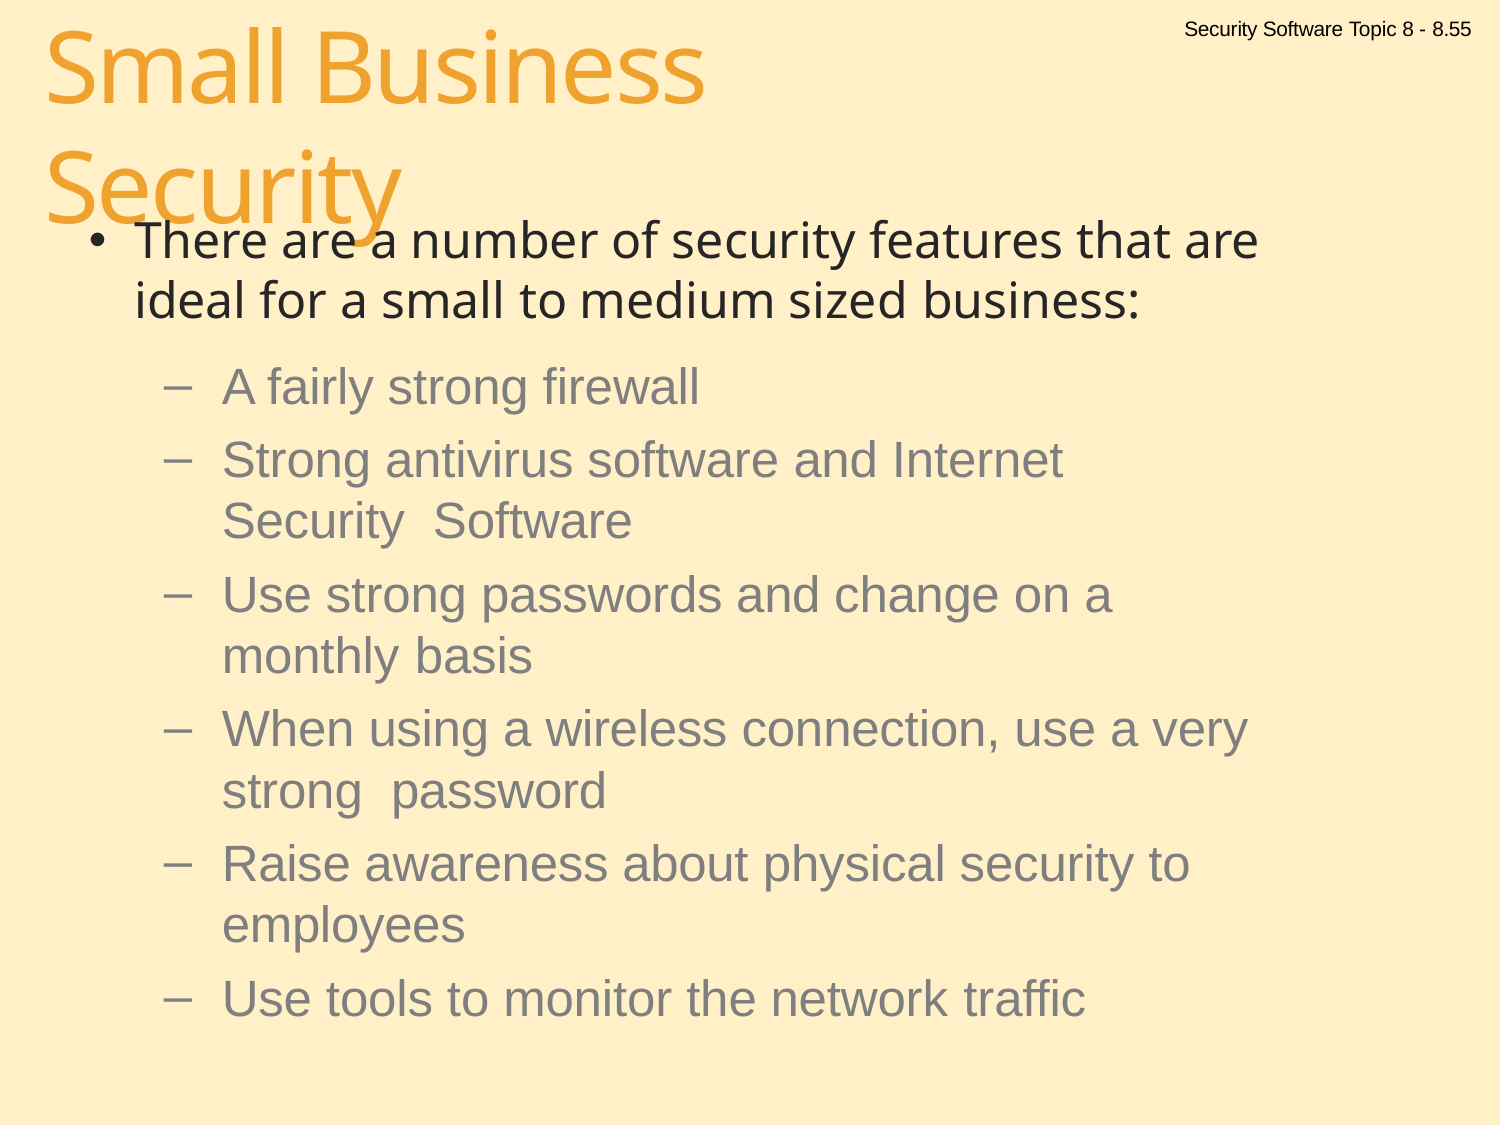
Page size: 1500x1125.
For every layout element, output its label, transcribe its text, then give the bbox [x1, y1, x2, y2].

list There are a number of security features that are ideal for a small to medium sized business: A fairly strong firewall Strong antivirus software and Internet Security Software Use strong passwords and change on a monthly basis When using a wireless connection, use a very strong password Raise awareness about physical security to employees Use tools to monitor the network traffic [62, 206, 1386, 1027]
text_box Security Software Topic 8 - 8.55 [1182, 13, 1488, 41]
title Small Business Security [42, 1, 1031, 244]
